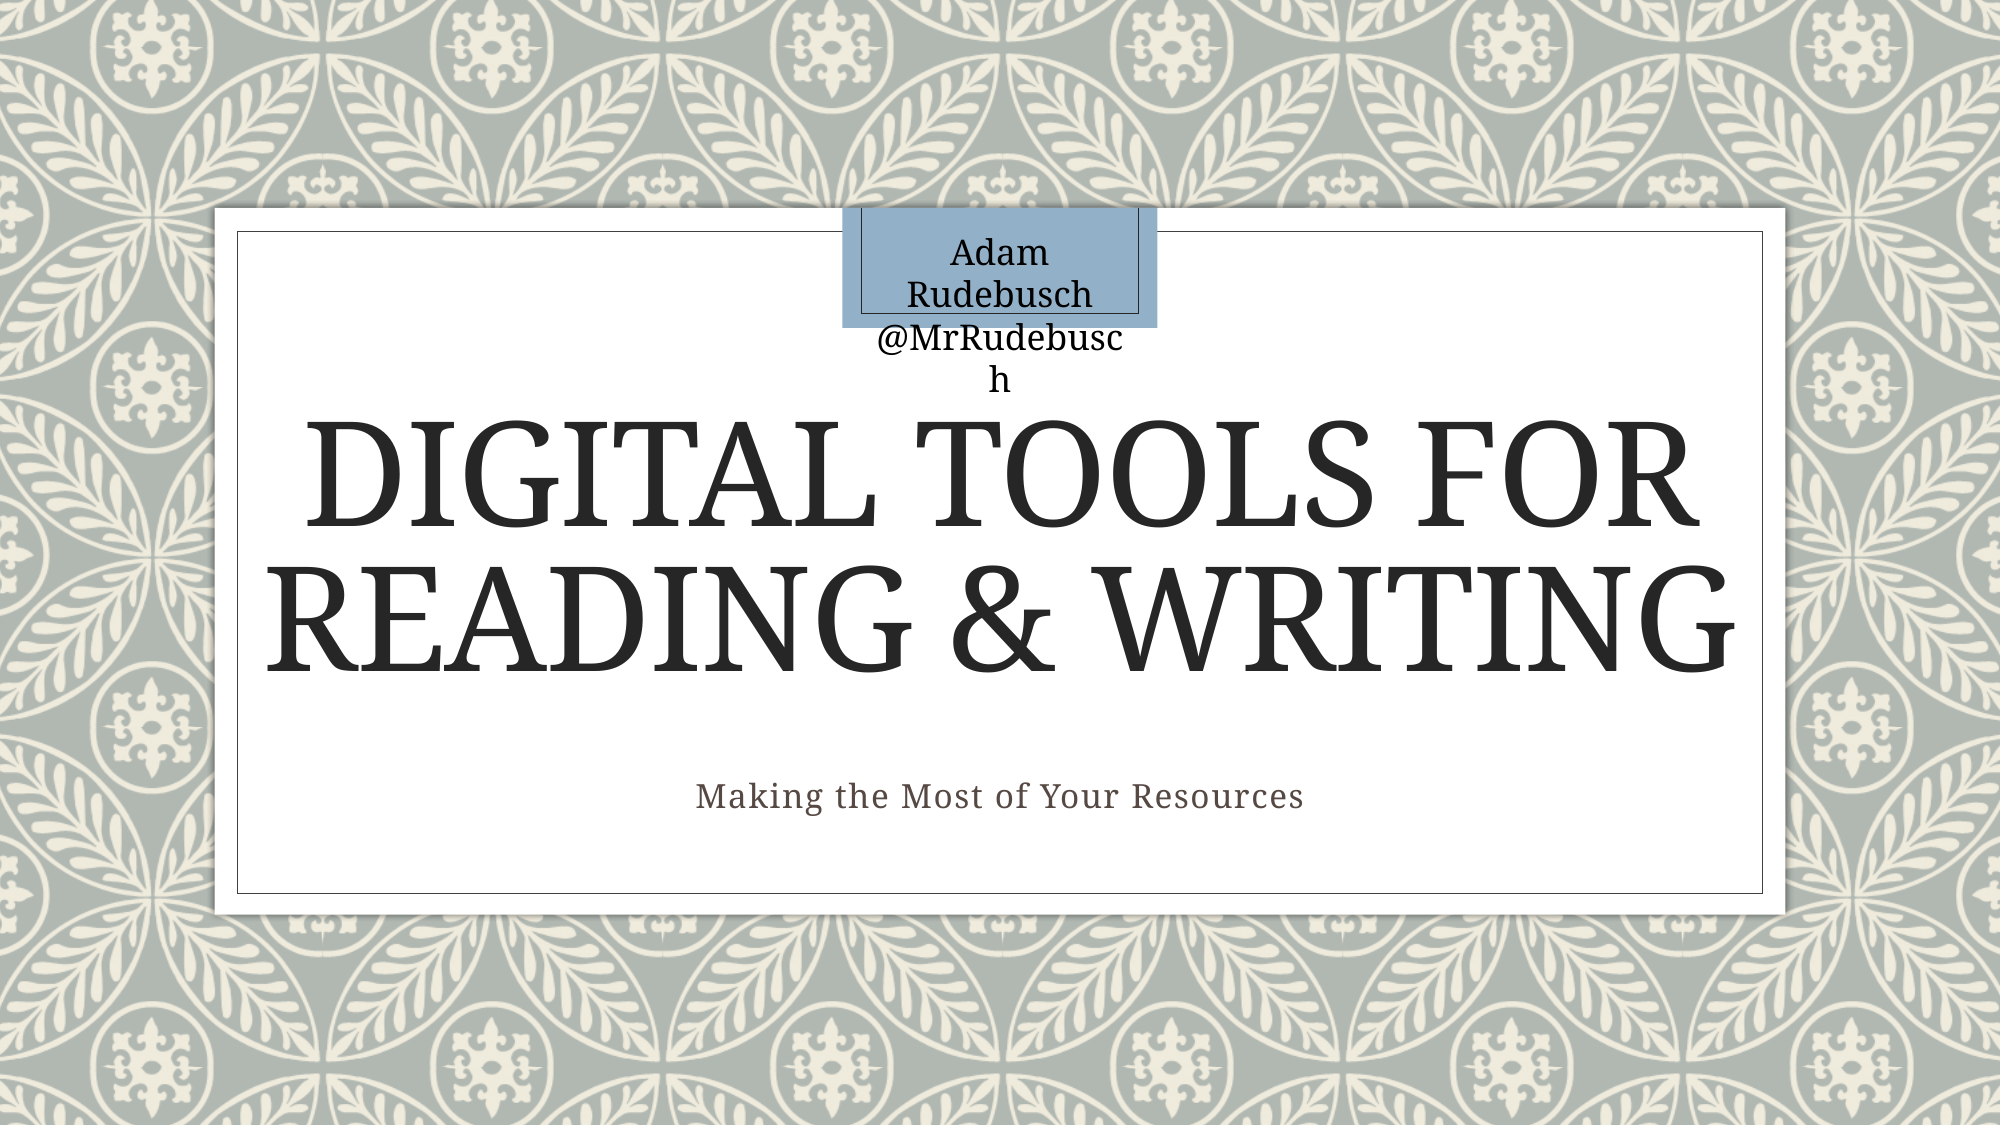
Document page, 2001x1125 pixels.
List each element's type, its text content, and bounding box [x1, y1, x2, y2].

title Digital Tools for Reading & Writing [239, 343, 1761, 769]
text_box Adam Rudebusch @MrRudebusch [860, 222, 1139, 408]
subtitle Making the Most of Your Resources [256, 768, 1745, 844]
